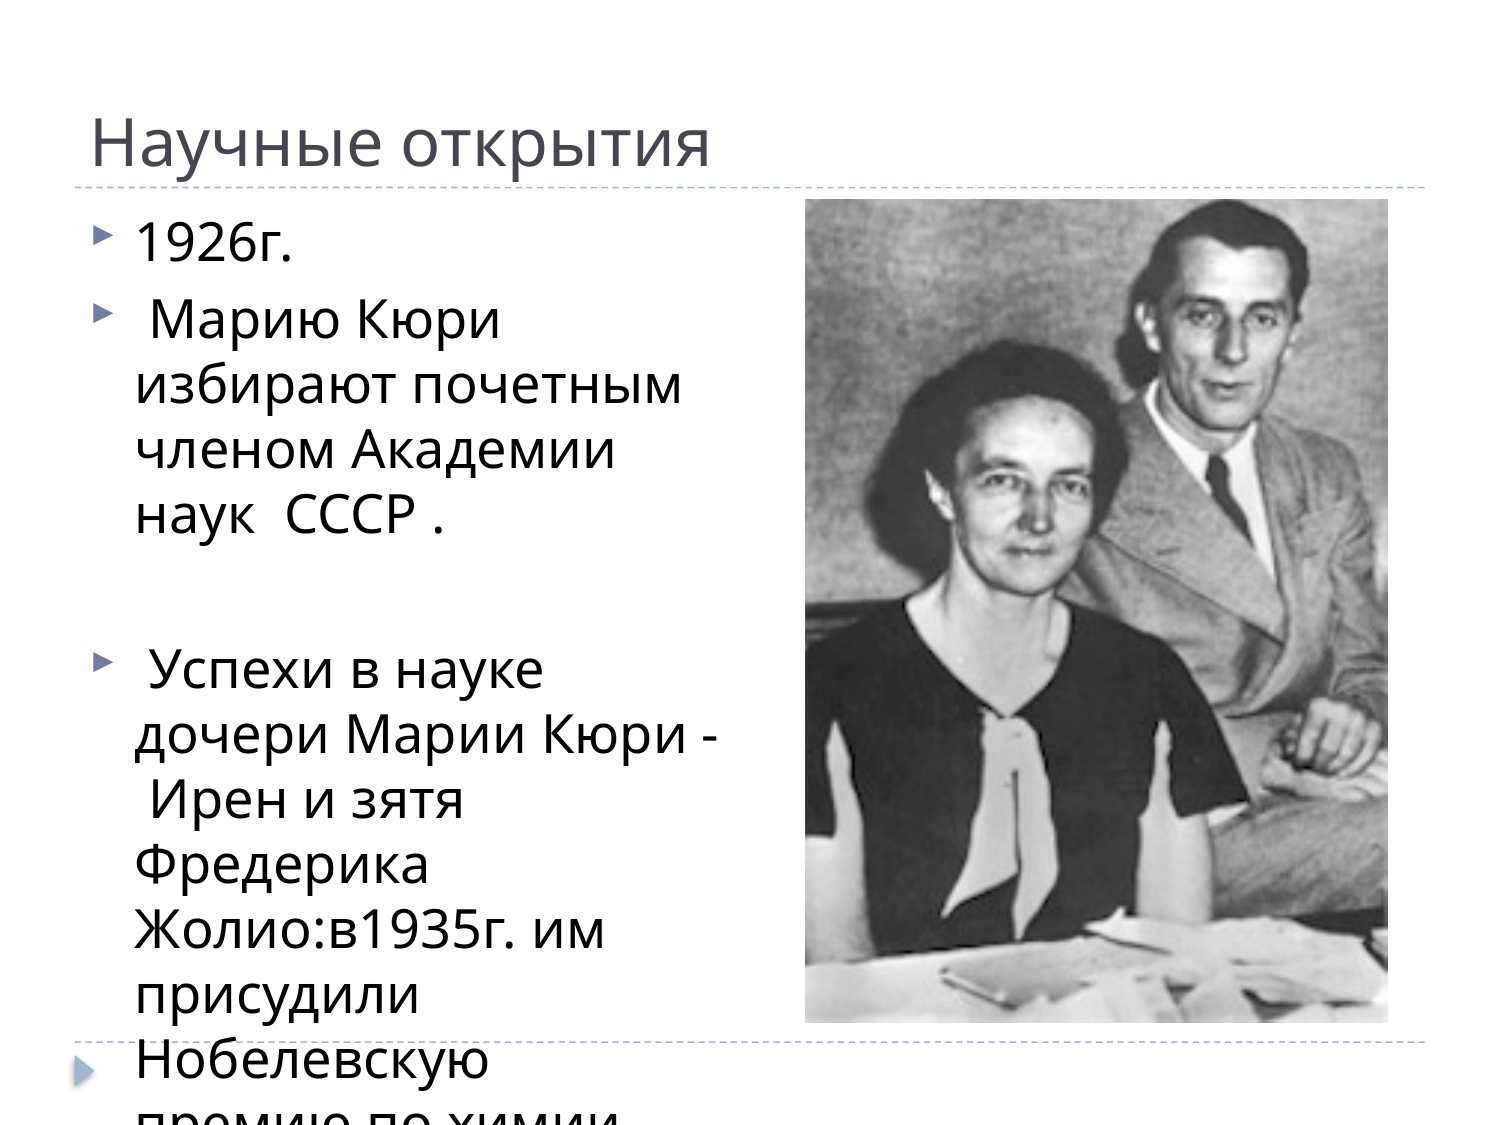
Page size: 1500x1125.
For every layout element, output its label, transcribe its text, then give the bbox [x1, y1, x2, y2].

title Научные открытия [75, 37, 1425, 188]
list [804, 199, 1388, 1024]
list 1926г. Марию Кюри избирают почетным членом Академии наук СССР . Успехи в науке дочери Марии Кюри - Ирен и зятя Фредерика Жолио:в1935г. им присудили Нобелевскую премию по химии. [75, 200, 738, 1010]
